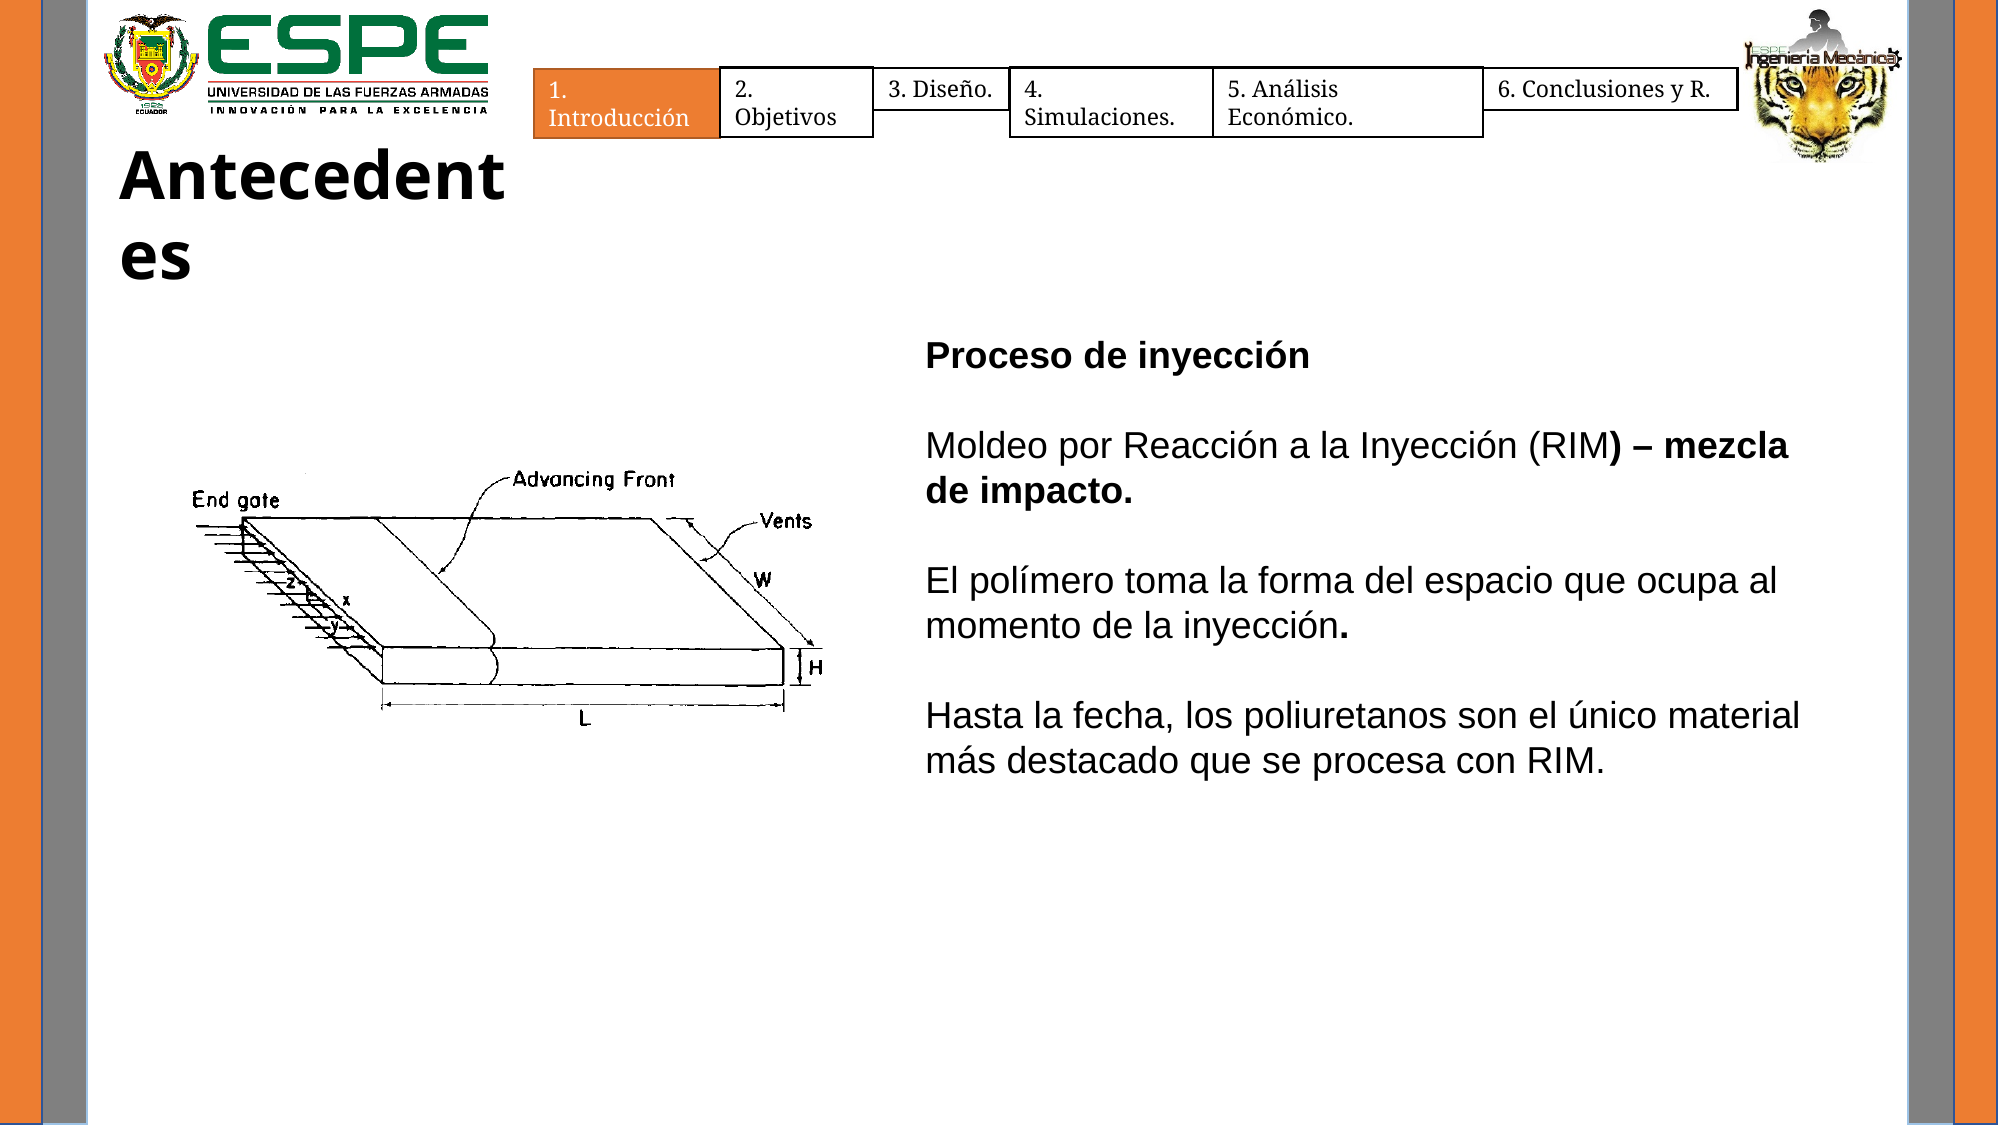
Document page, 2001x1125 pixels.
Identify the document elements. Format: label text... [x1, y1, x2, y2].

picture [1743, 8, 1902, 163]
picture [104, 14, 488, 114]
text_box [1953, 0, 1998, 1125]
text_box Proceso de inyección Moldeo por Reacción a la Inyección (RIM) – mezcla de impacto. El polímero toma la forma del espacio que ocupa al momento de la inyección. Hasta la fecha, los poliuretanos son el único material más destacado que se procesa con RIM. [910, 323, 1832, 788]
text_box 1. Introducción [533, 68, 721, 139]
text_box Antecedentes [104, 125, 527, 199]
text_box 3. Diseño. [872, 67, 1009, 111]
text_box 5. Análisis Económico. [1212, 66, 1484, 138]
picture [179, 451, 909, 729]
text_box 4. Simulaciones. [1009, 66, 1212, 138]
text_box 2. Objetivos [719, 66, 874, 138]
text_box [1907, 0, 1953, 1125]
text_box 6. Conclusiones y R. [1482, 67, 1739, 111]
text_box [43, 0, 88, 1125]
text_box [0, 0, 43, 1125]
